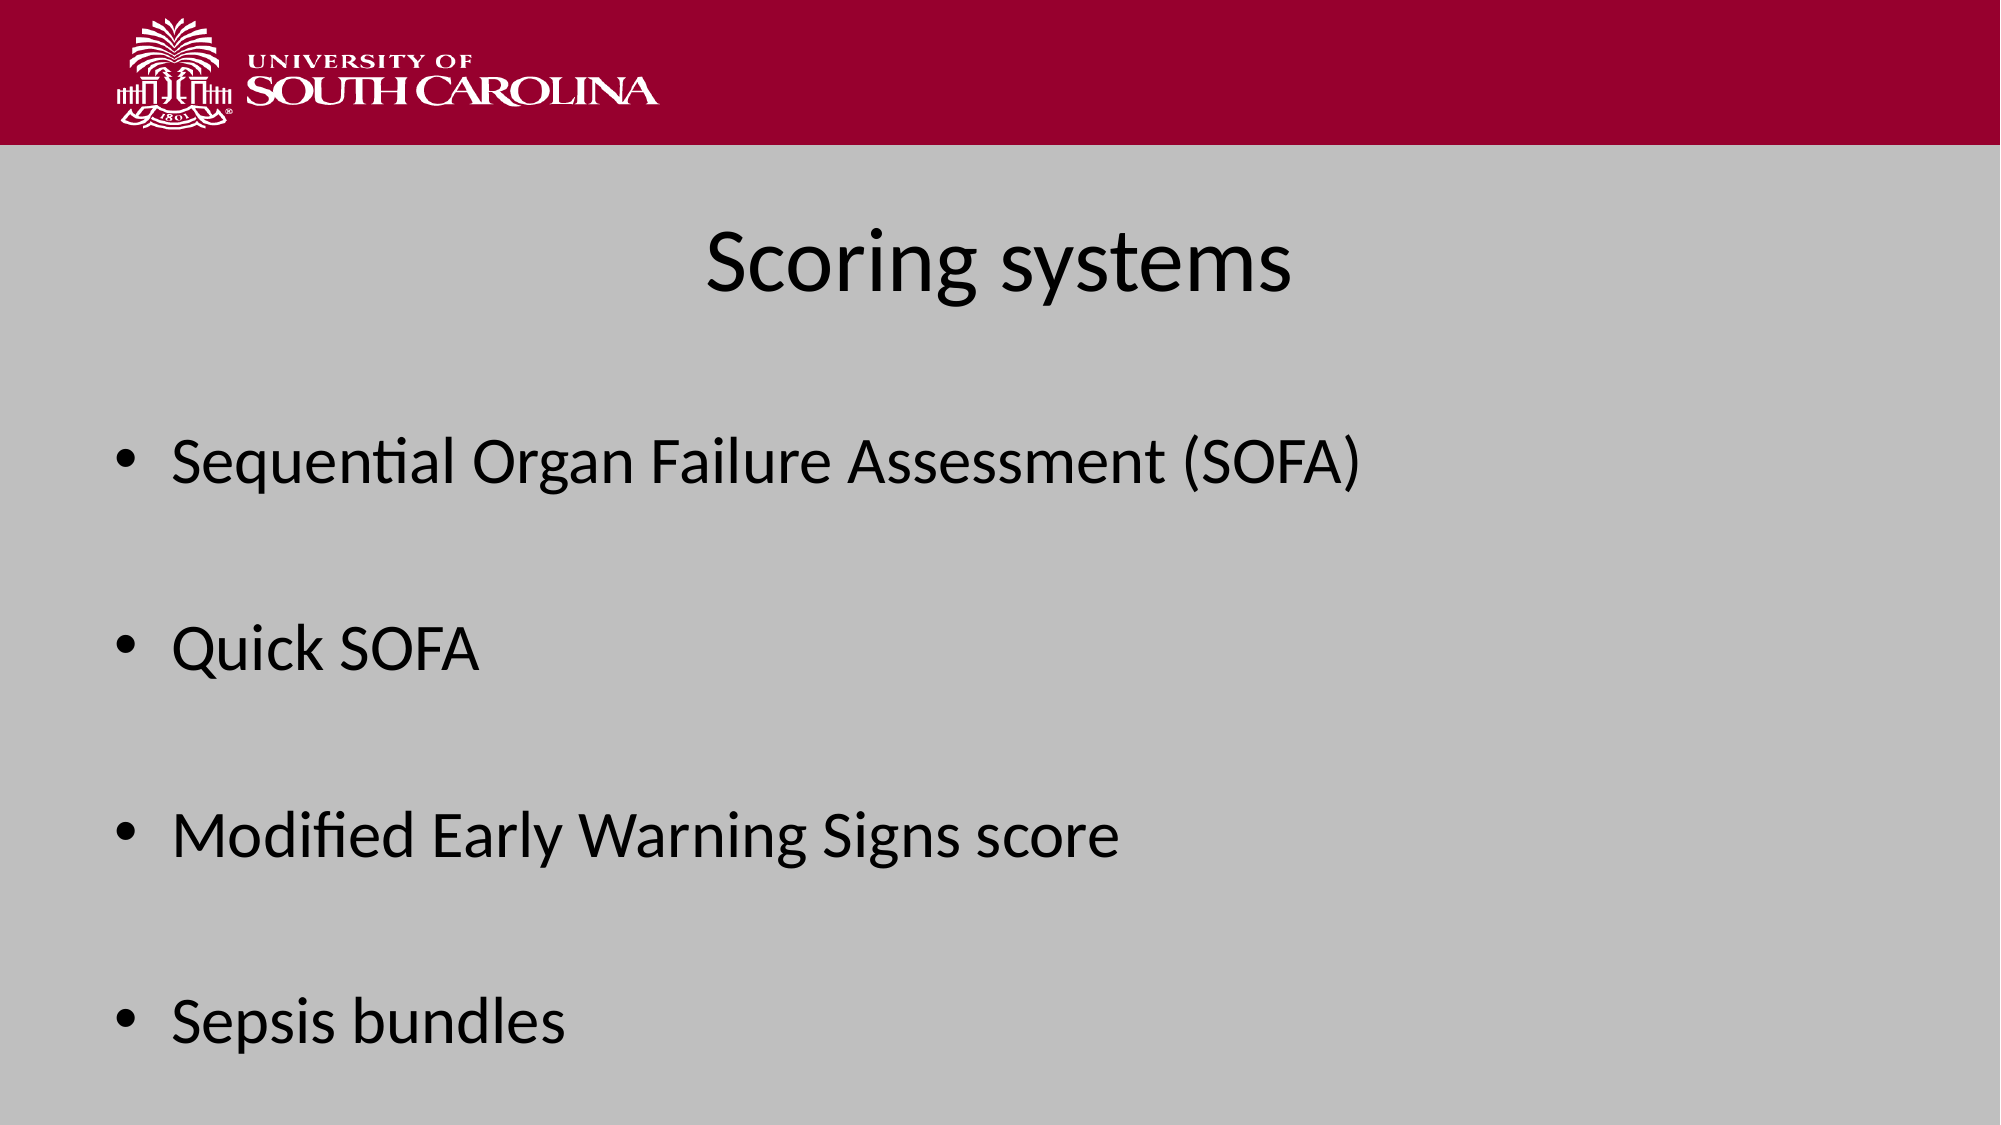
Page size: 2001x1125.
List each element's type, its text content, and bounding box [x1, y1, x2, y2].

title Scoring systems [99, 192, 1900, 380]
list Sequential Organ Failure Assessment (SOFA) Quick SOFA Modified Early Warning Signs score Sepsis bundles [99, 409, 1900, 1059]
picture [0, 0, 2000, 145]
